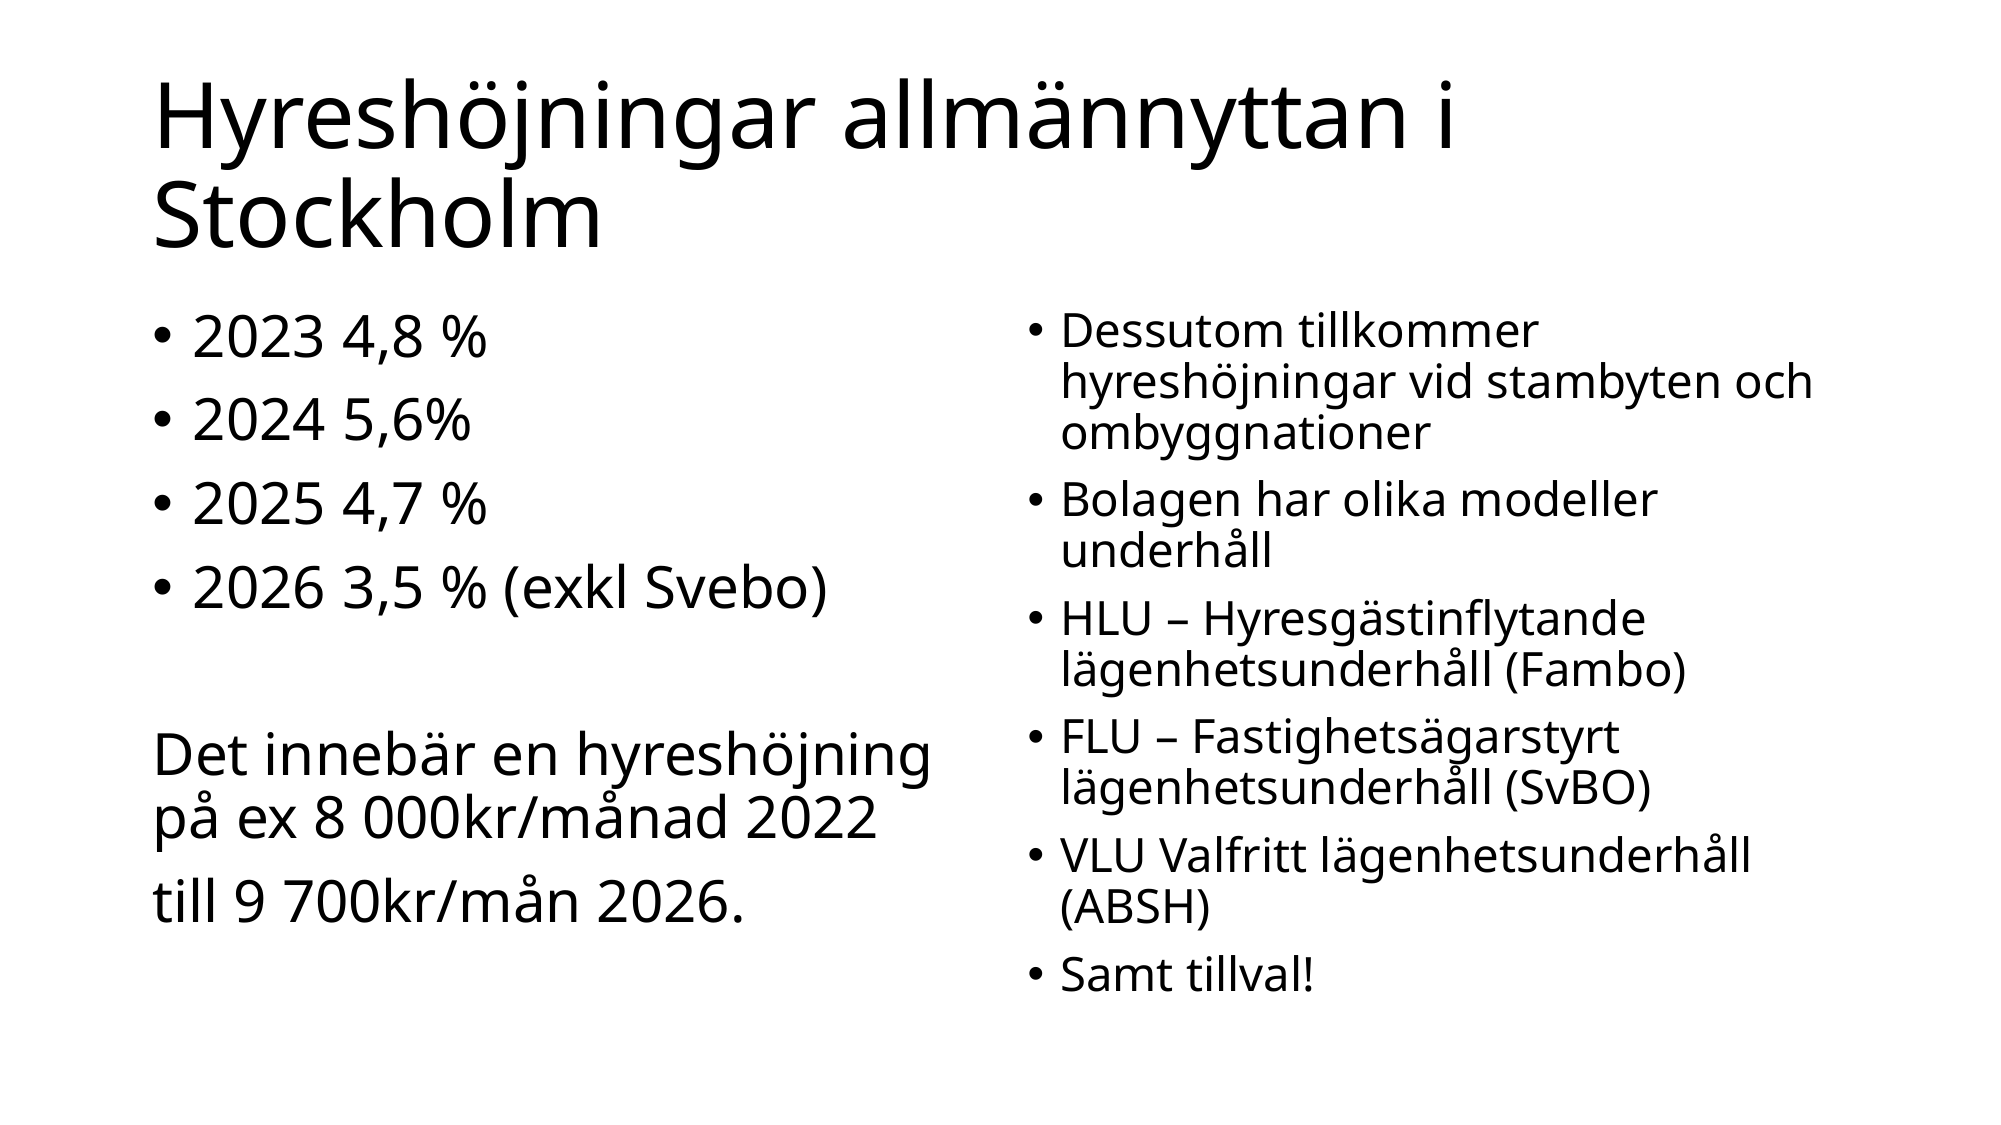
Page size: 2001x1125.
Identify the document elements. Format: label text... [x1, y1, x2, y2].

list 2023 4,8 % 2024 5,6% 2025 4,7 % 2026 3,5 % (exkl Svebo) Det innebär en hyreshöjning på ex 8 000kr/månad 2022 till 9 700kr/mån 2026. [137, 299, 988, 1014]
list Dessutom tillkommer hyreshöjningar vid stambyten och ombyggnationer Bolagen har olika modeller underhåll HLU – Hyresgästinflytande lägenhetsunderhåll (Fambo) FLU – Fastighetsägarstyrt lägenhetsunderhåll (SvBO) VLU Valfritt lägenhetsunderhåll (ABSH) Samt tillval! [1012, 299, 1863, 1014]
title Hyreshöjningar allmännyttan i Stockholm [137, 59, 1863, 278]
